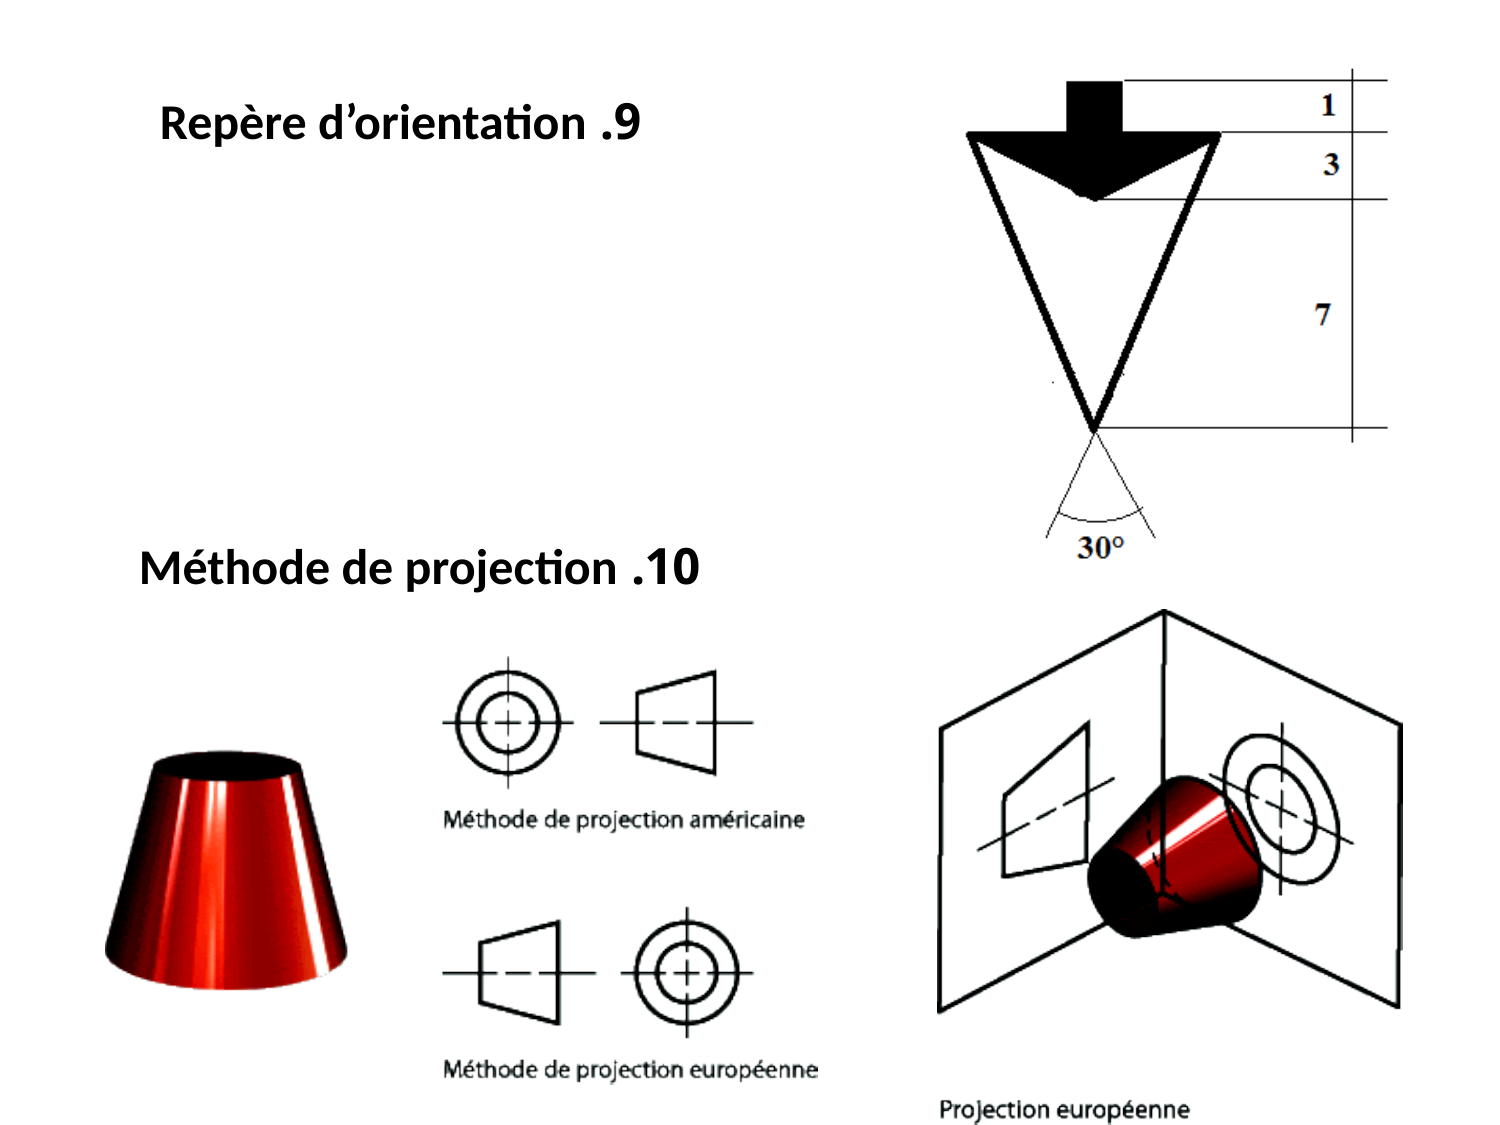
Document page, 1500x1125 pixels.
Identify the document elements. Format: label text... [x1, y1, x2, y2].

picture [960, 58, 1402, 566]
text_box 10. Méthode de projection [105, 527, 715, 603]
picture [937, 609, 1403, 1125]
text_box 9. Repère d’orientation [81, 81, 657, 157]
picture [105, 655, 819, 1085]
